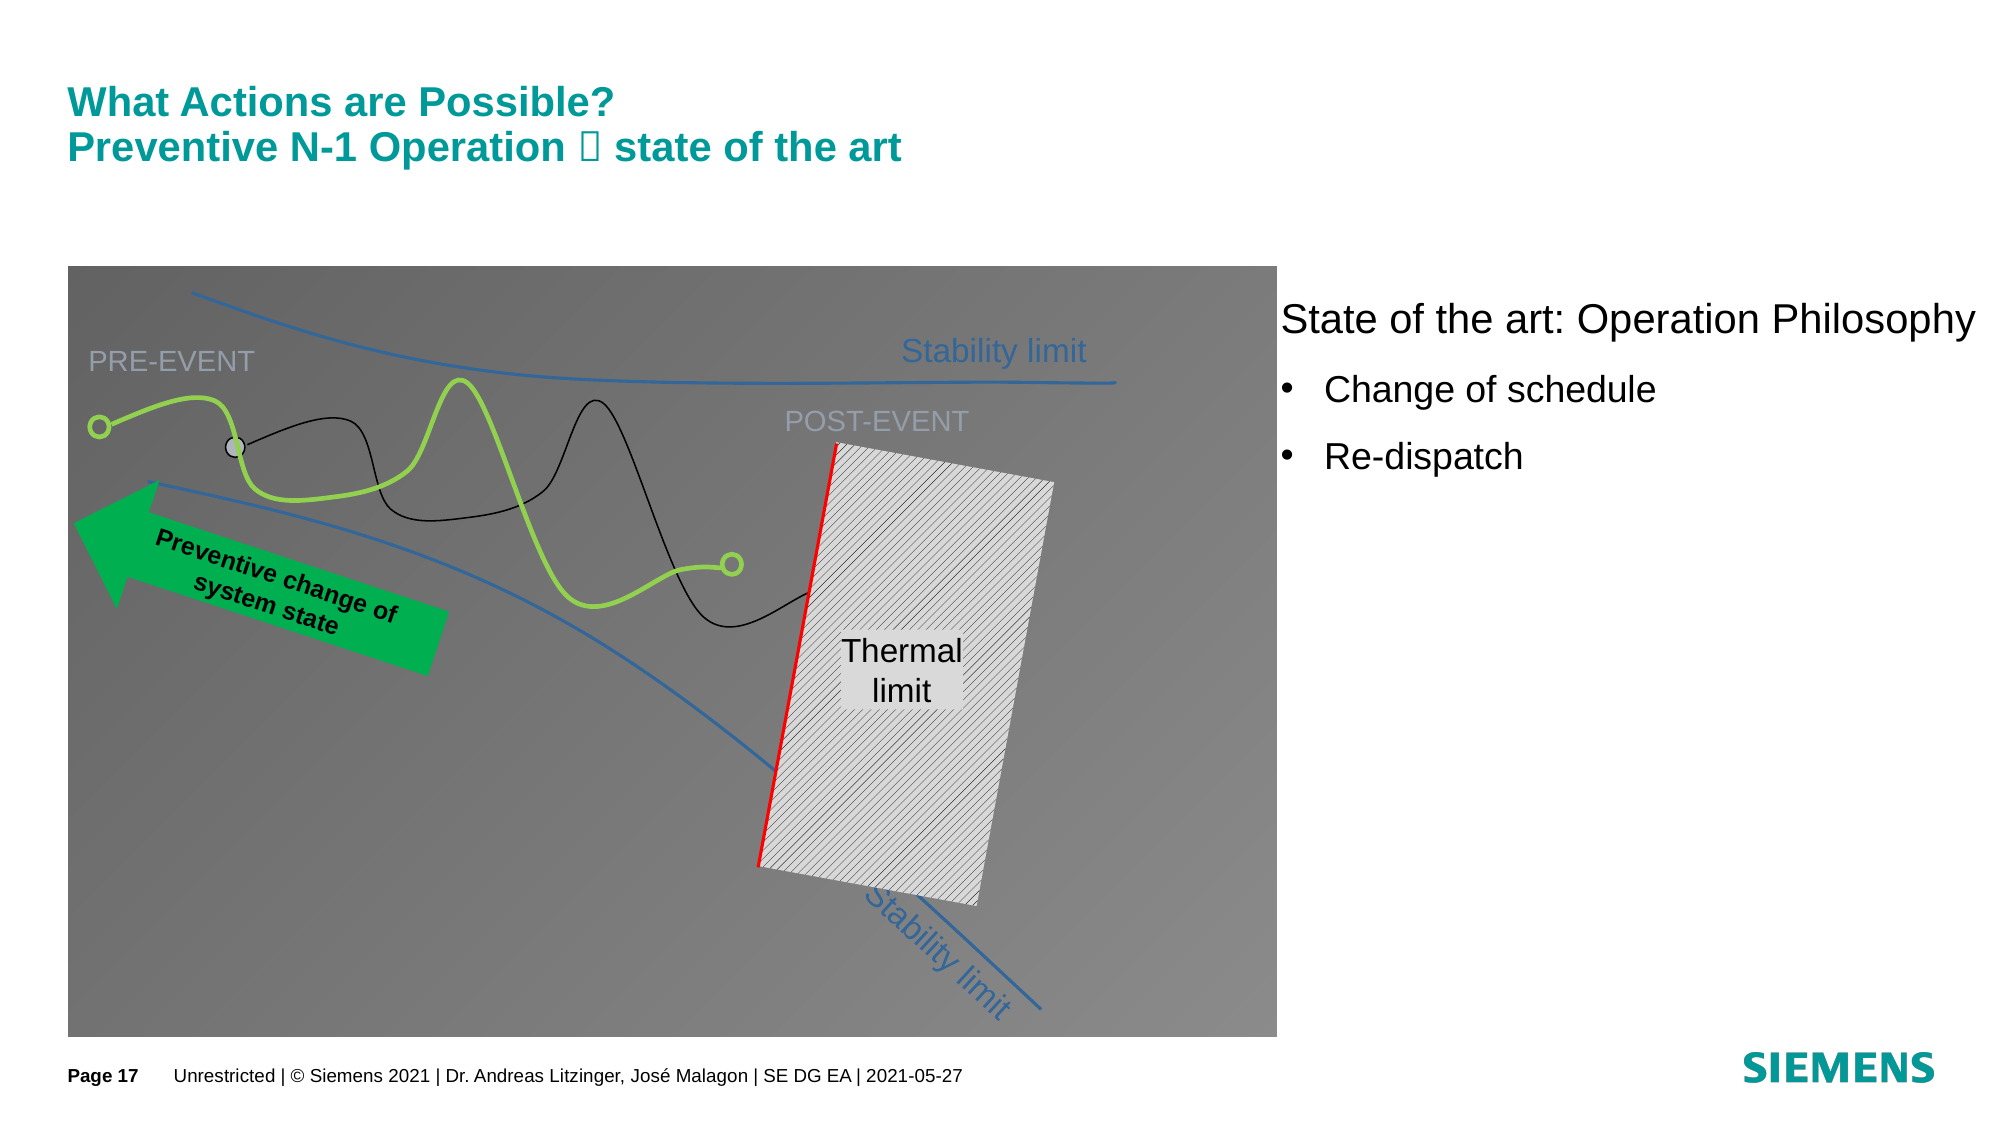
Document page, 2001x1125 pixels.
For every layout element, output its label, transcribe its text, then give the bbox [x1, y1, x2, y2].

picture [1744, 1052, 1934, 1083]
slide_number Page 17 [67, 1037, 174, 1125]
footer Unrestricted | © Siemens 2021 | Dr. Andreas Litzinger, José Malagon | SE DG EA | 2021-05-27 [174, 1035, 1686, 1125]
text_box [63, 266, 1277, 1037]
text_box State of the art: Operation Philosophy Change of schedule Re-dispatch [1280, 267, 2000, 1034]
title What Actions are Possible? Preventive N-1 Operation  state of the art [67, 78, 1686, 173]
